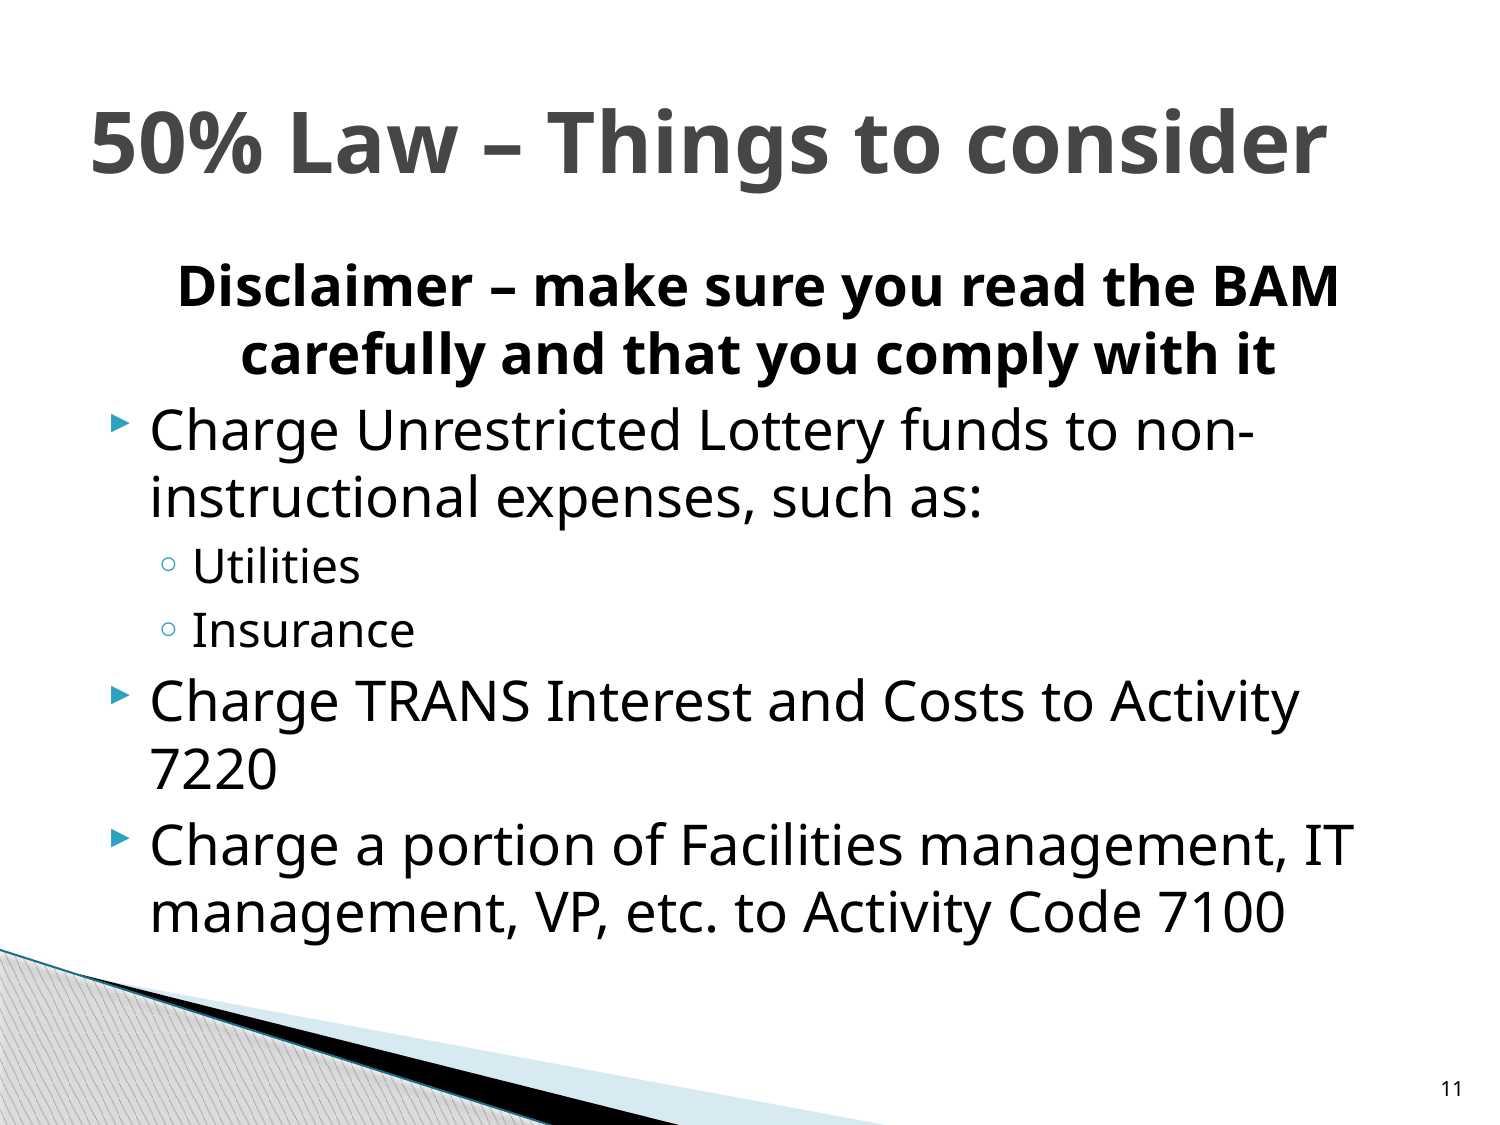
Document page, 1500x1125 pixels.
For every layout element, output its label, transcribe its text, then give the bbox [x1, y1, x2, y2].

list Disclaimer – make sure you read the BAM carefully and that you comply with it Charge Unrestricted Lottery funds to non-instructional expenses, such as: Utilities Insurance Charge TRANS Interest and Costs to Activity 7220 Charge a portion of Facilities management, IT management, VP, etc. to Activity Code 7100 [75, 242, 1425, 986]
slide_number 11 [1418, 1051, 1479, 1112]
title 50% Law – Things to consider [75, 45, 1425, 233]
